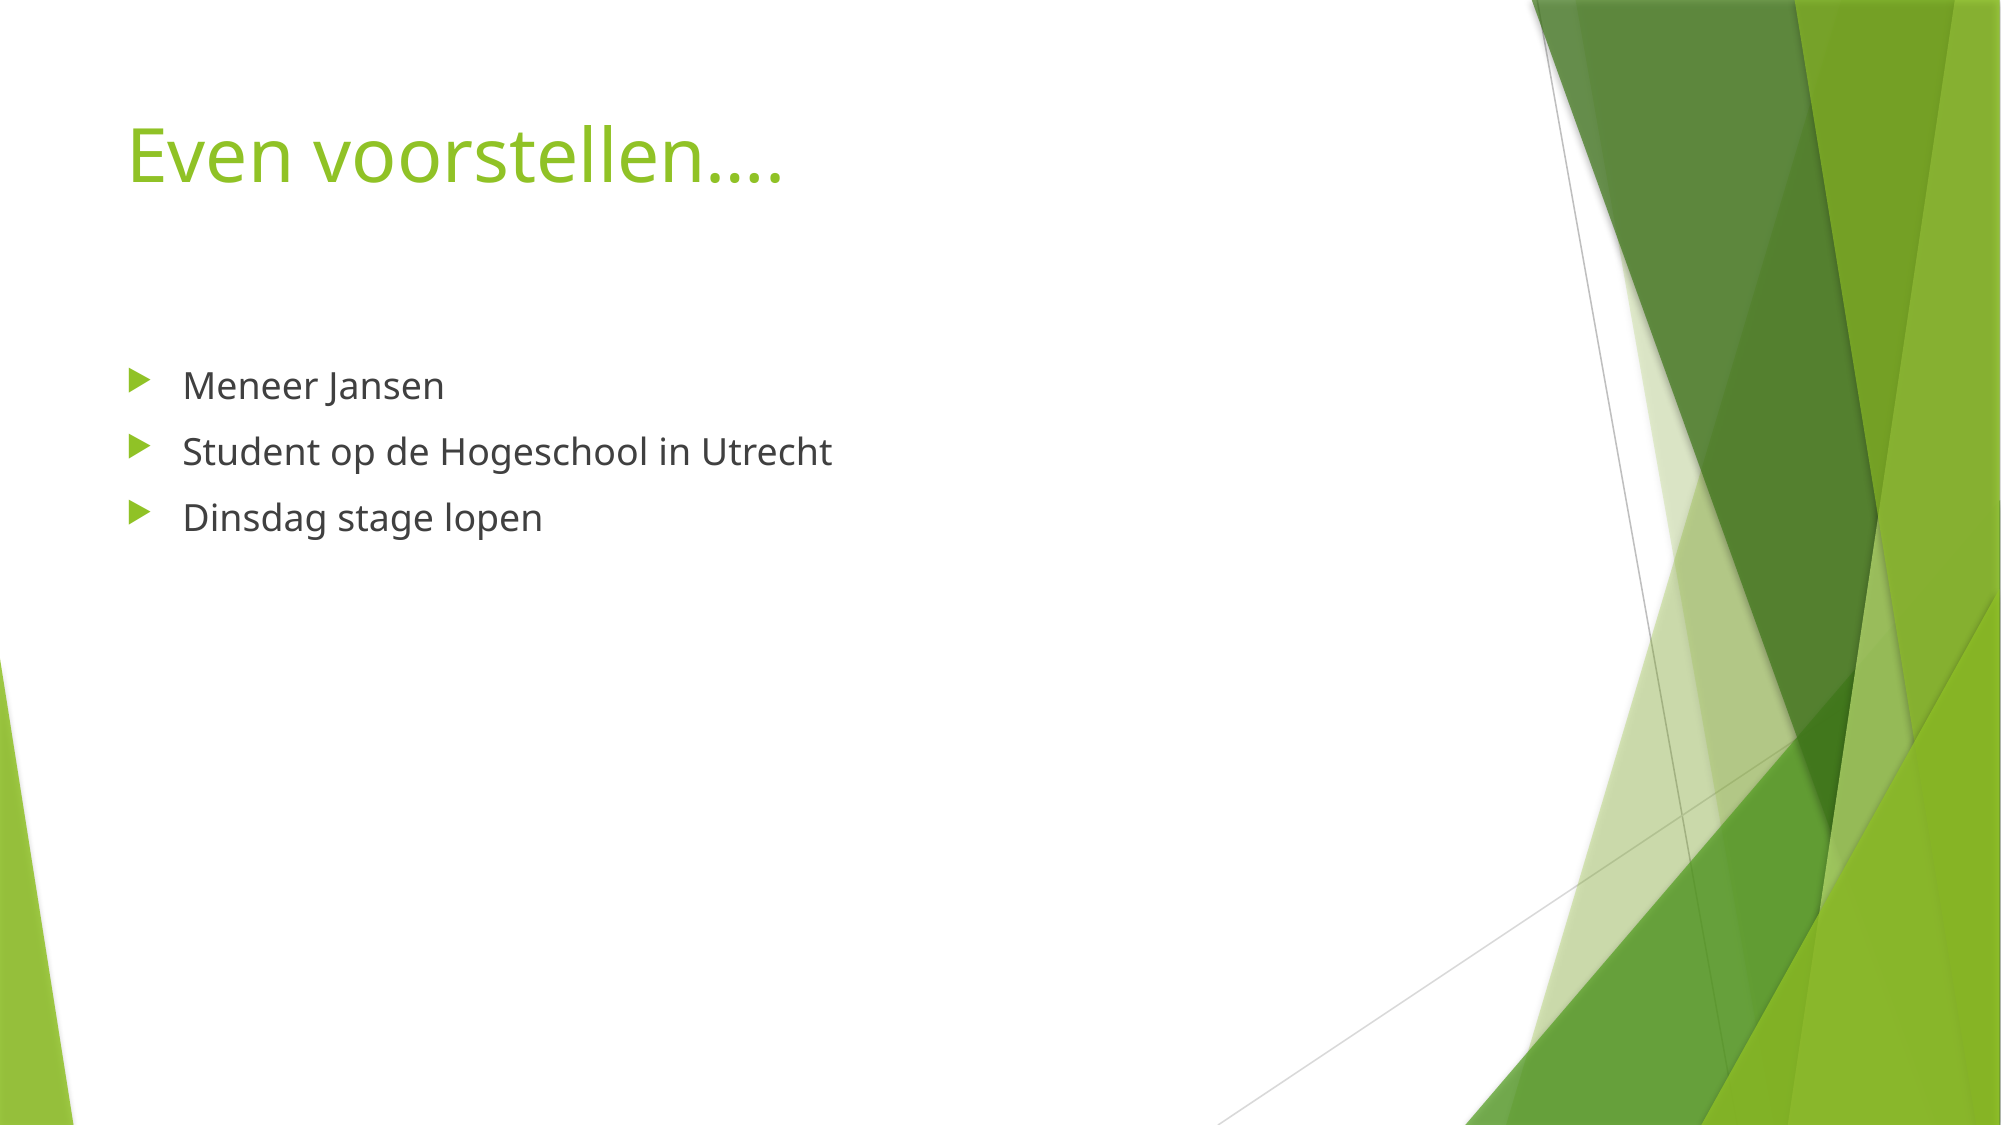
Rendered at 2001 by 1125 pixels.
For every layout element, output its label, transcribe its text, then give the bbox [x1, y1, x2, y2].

title Even voorstellen…. [111, 99, 1522, 317]
list Meneer Jansen Student op de Hogeschool in Utrecht Dinsdag stage lopen [111, 354, 1522, 992]
